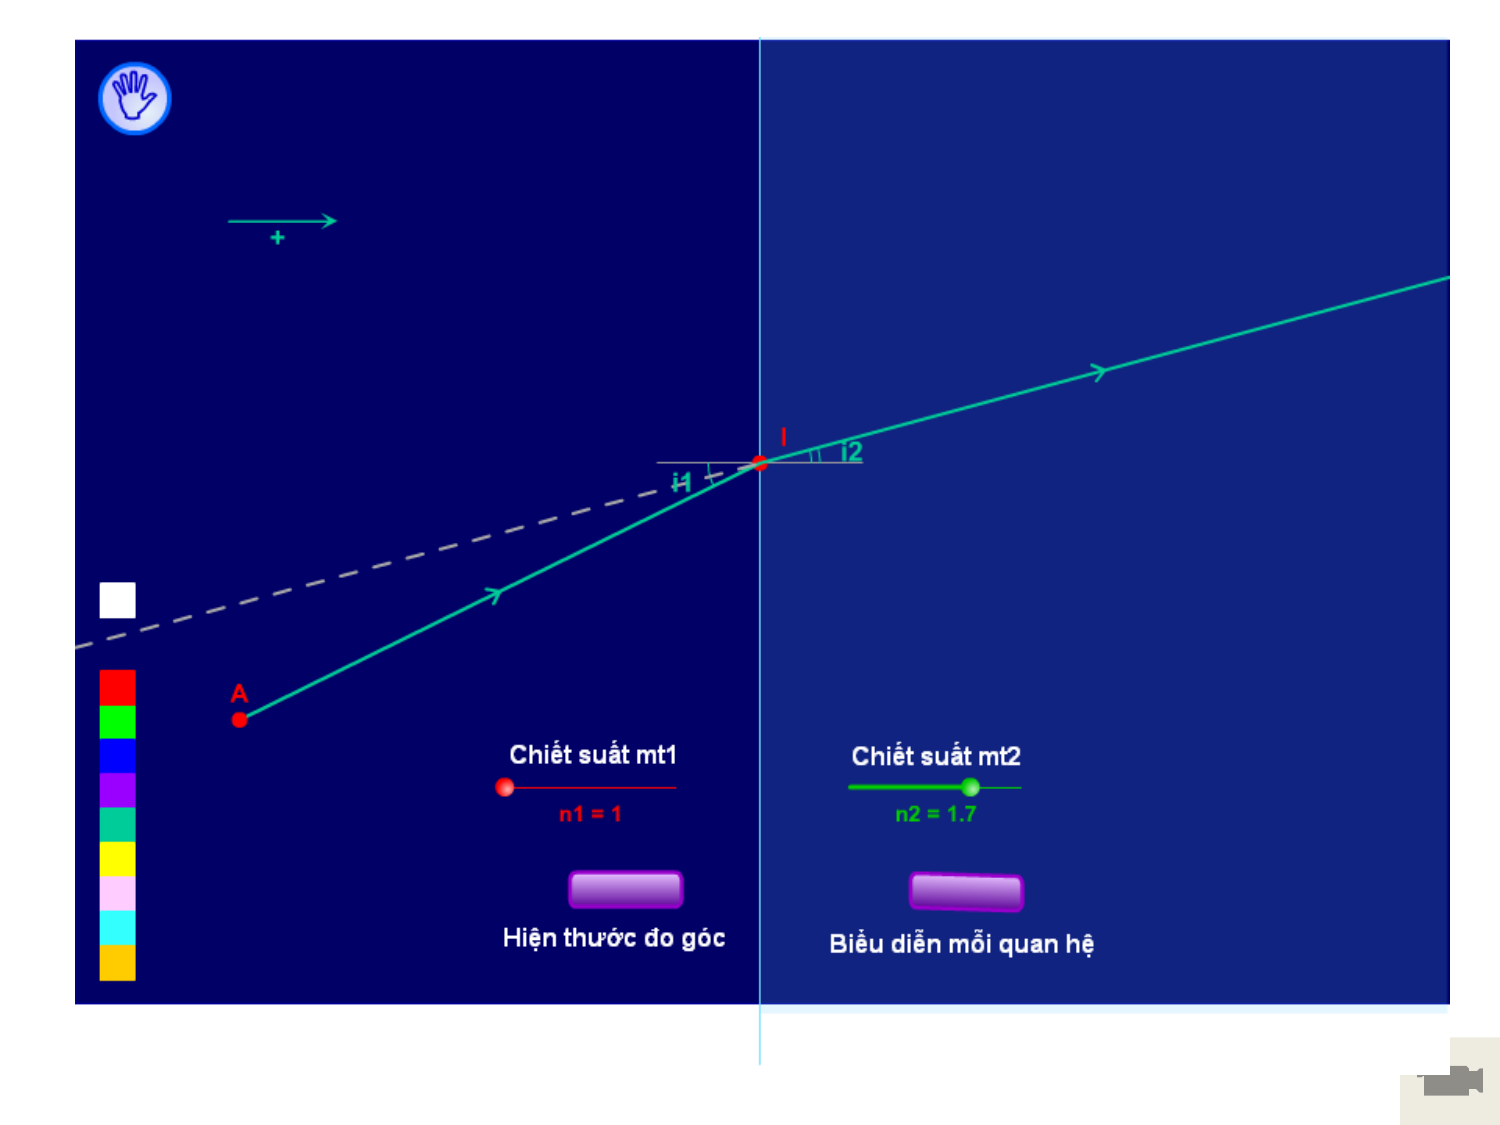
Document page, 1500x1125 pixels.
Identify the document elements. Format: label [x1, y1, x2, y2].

picture [75, 37, 1450, 1075]
text_box [1400, 1037, 1500, 1125]
